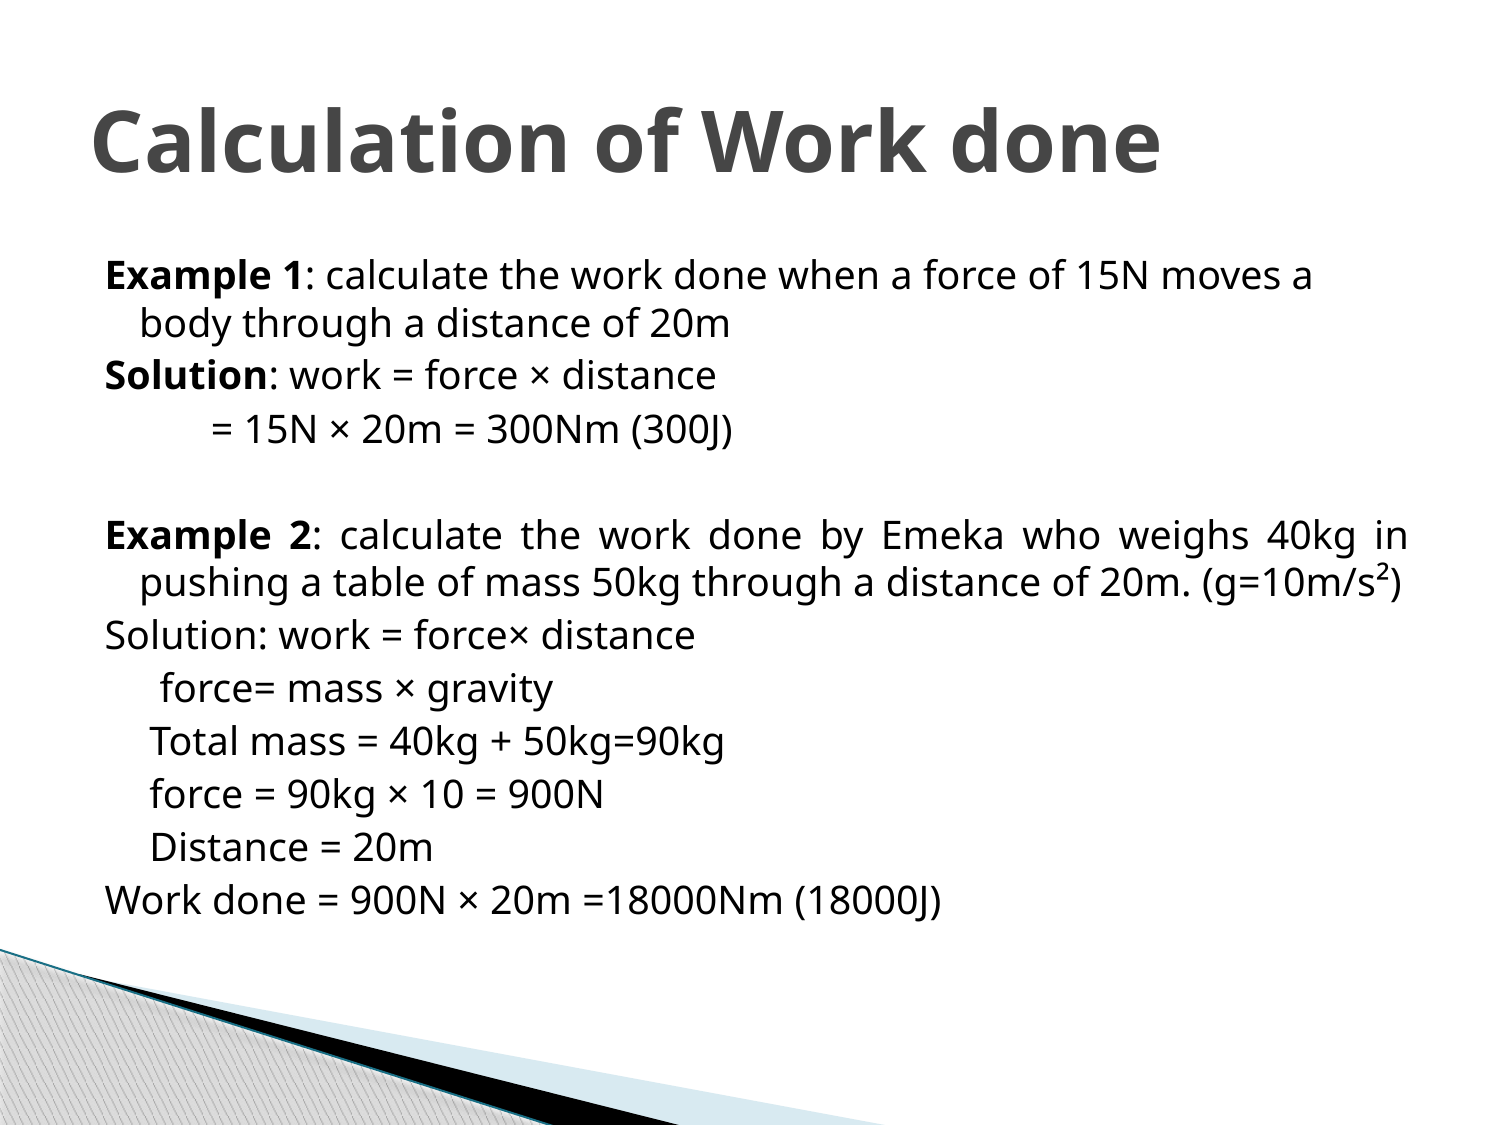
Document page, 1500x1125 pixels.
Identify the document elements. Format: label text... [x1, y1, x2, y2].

list Example 1: calculate the work done when a force of 15N moves a body through a distance of 20m Solution: work = force × distance = 15N × 20m = 300Nm (300J) Example 2: calculate the work done by Emeka who weighs 40kg in pushing a table of mass 50kg through a distance of 20m. (g=10m/s²) Solution: work = force× distance force= mass × gravity Total mass = 40kg + 50kg=90kg force = 90kg × 10 = 900N Distance = 20m Work done = 900N × 20m =18000Nm (18000J) [75, 243, 1425, 986]
title Calculation of Work done [75, 45, 1425, 233]
